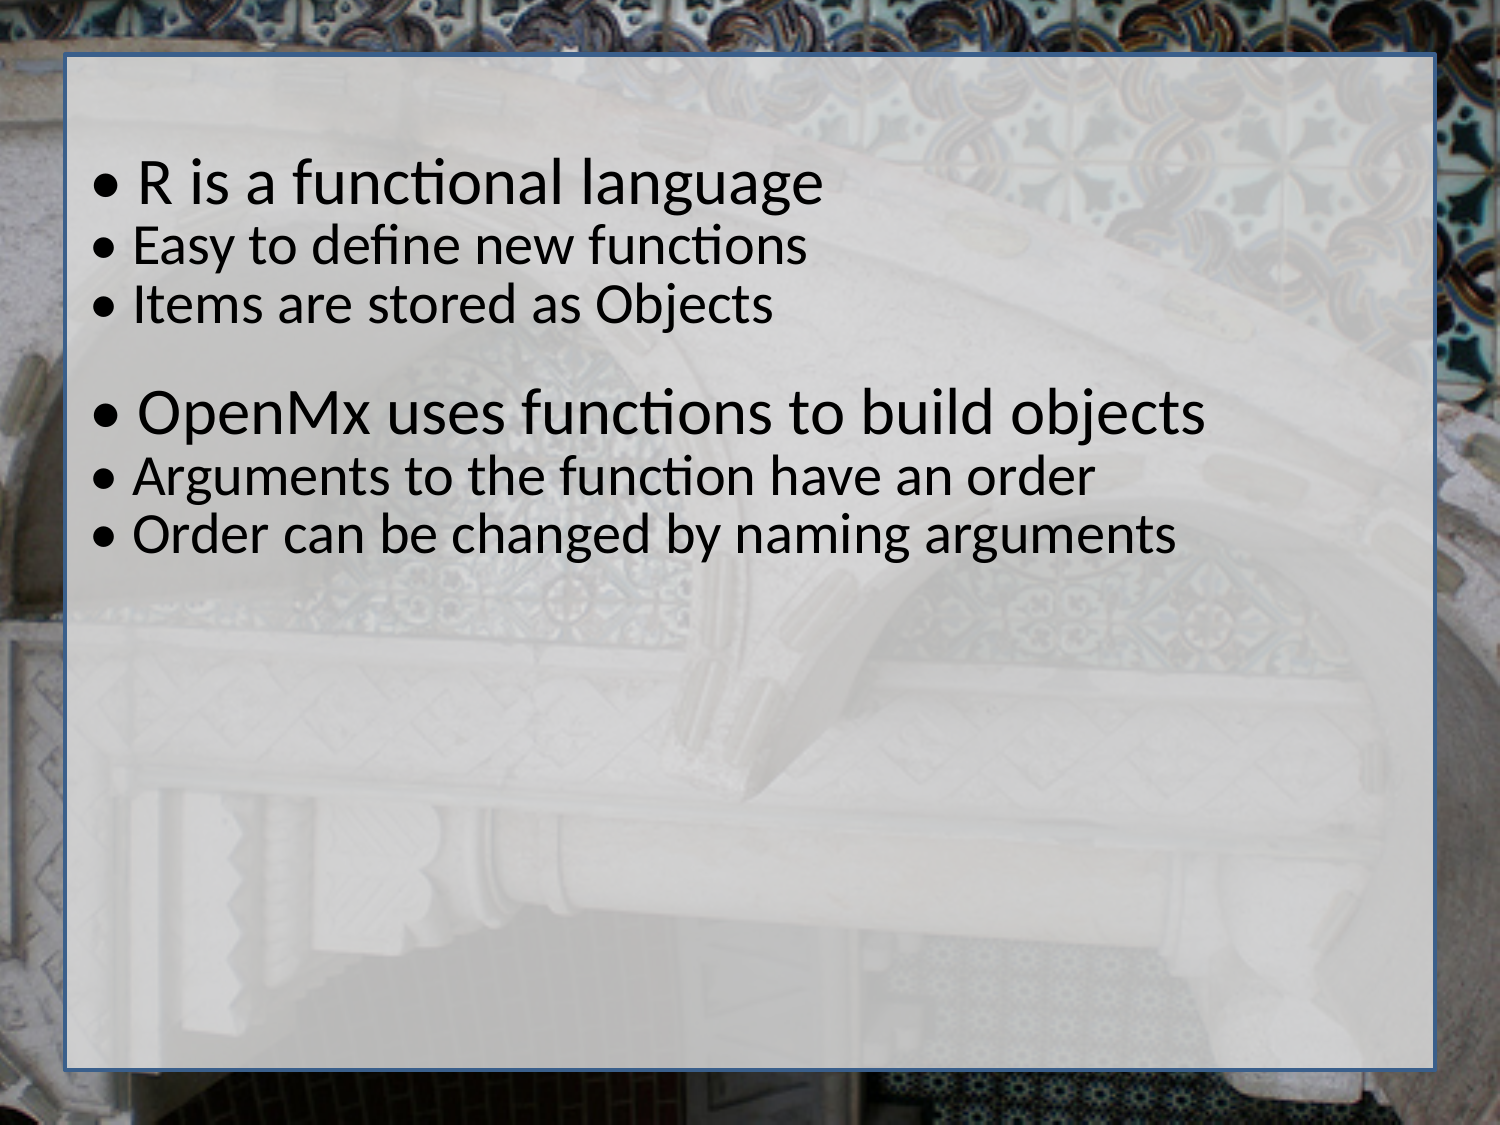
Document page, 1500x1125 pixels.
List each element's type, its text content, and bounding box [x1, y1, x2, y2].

text_box [63, 52, 1437, 1072]
picture [0, 0, 1500, 1125]
text_box • R is a functional language • Easy to define new functions • Items are stored as Objects • OpenMx uses functions to build objects • Arguments to the function have an order • Order can be changed by naming arguments [75, 113, 1425, 1047]
